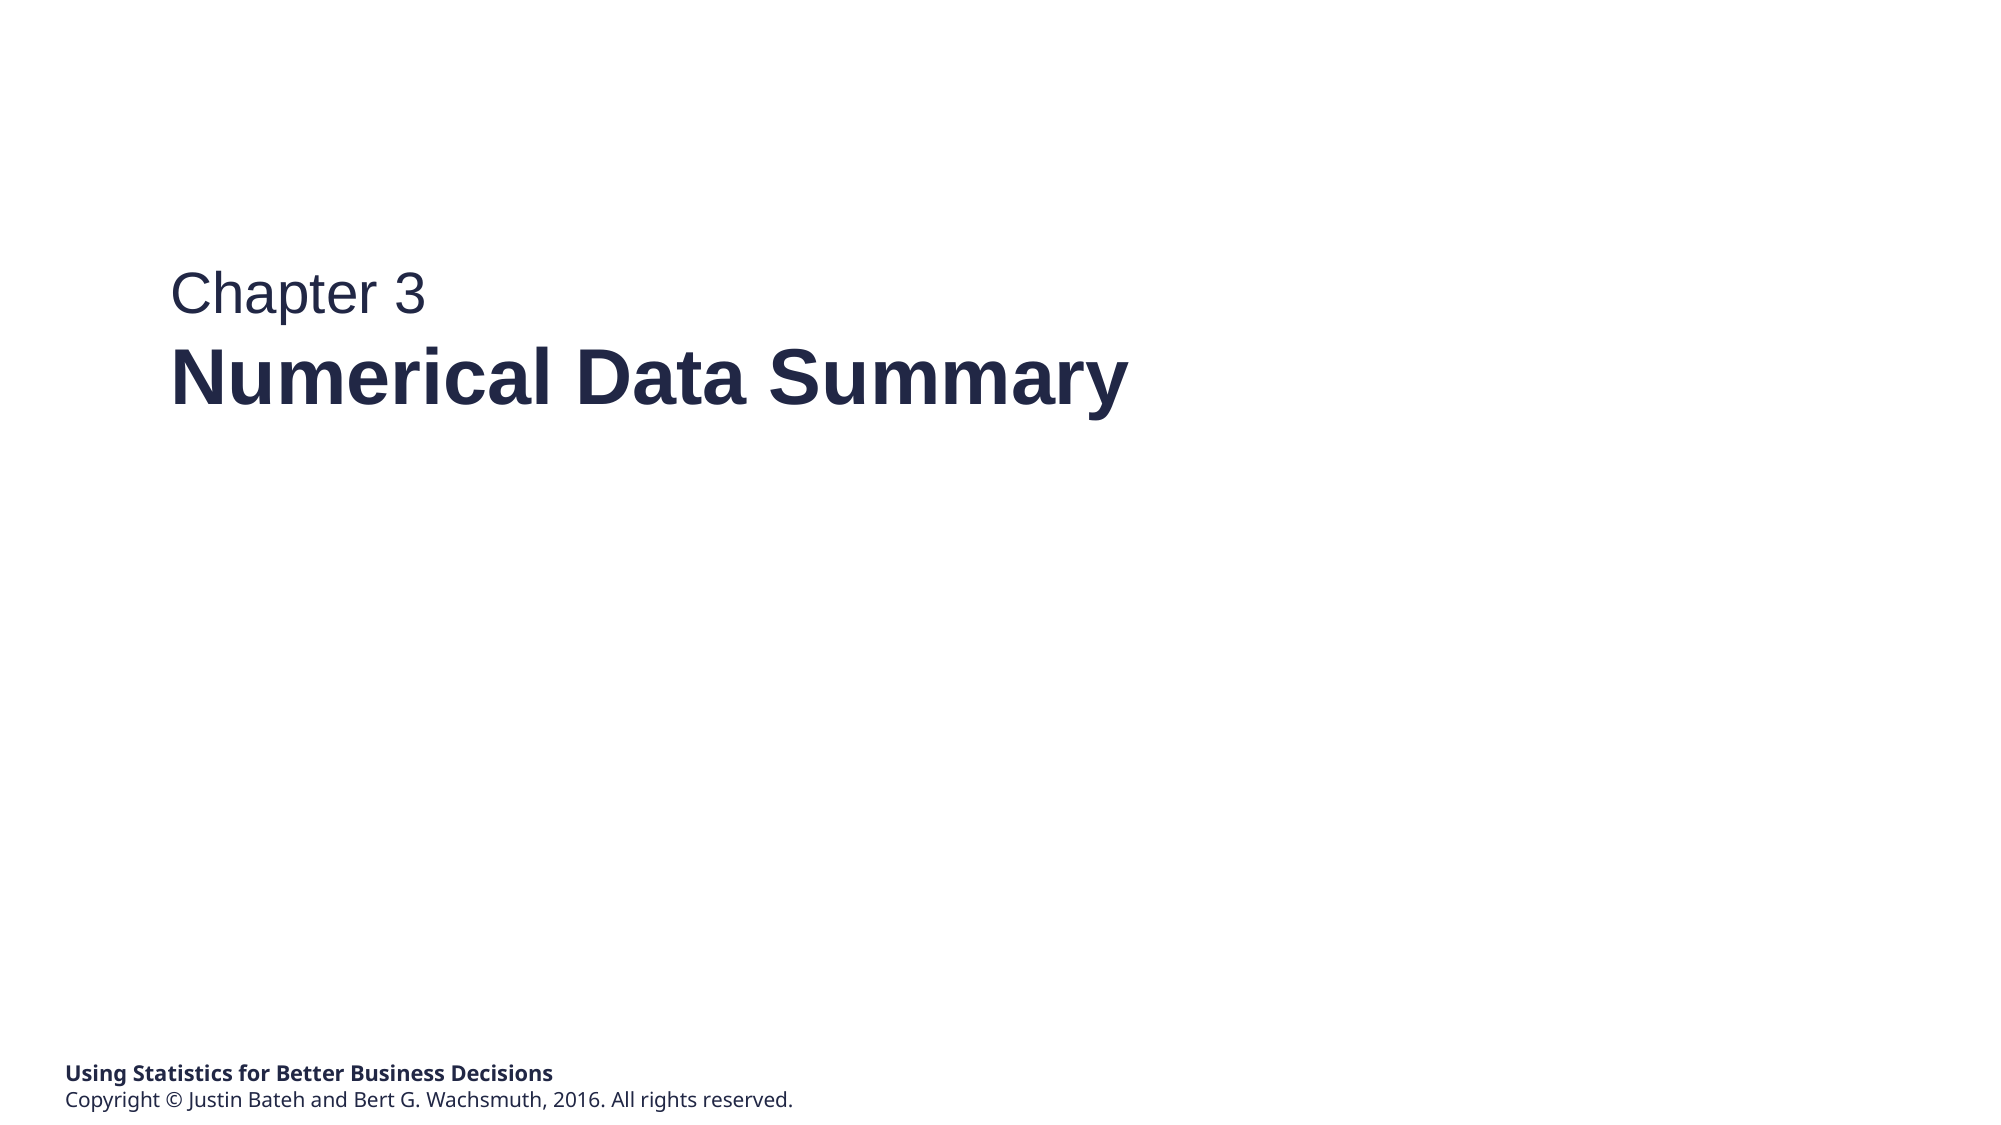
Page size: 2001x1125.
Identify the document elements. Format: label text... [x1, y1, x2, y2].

title Chapter 3 Numerical Data Summary [155, 248, 1902, 573]
text_box Using Statistics for Better Business Decisions Copyright © Justin Bateh and Bert G. Wachsmuth, 2016. All rights reserved. [50, 1052, 843, 1113]
